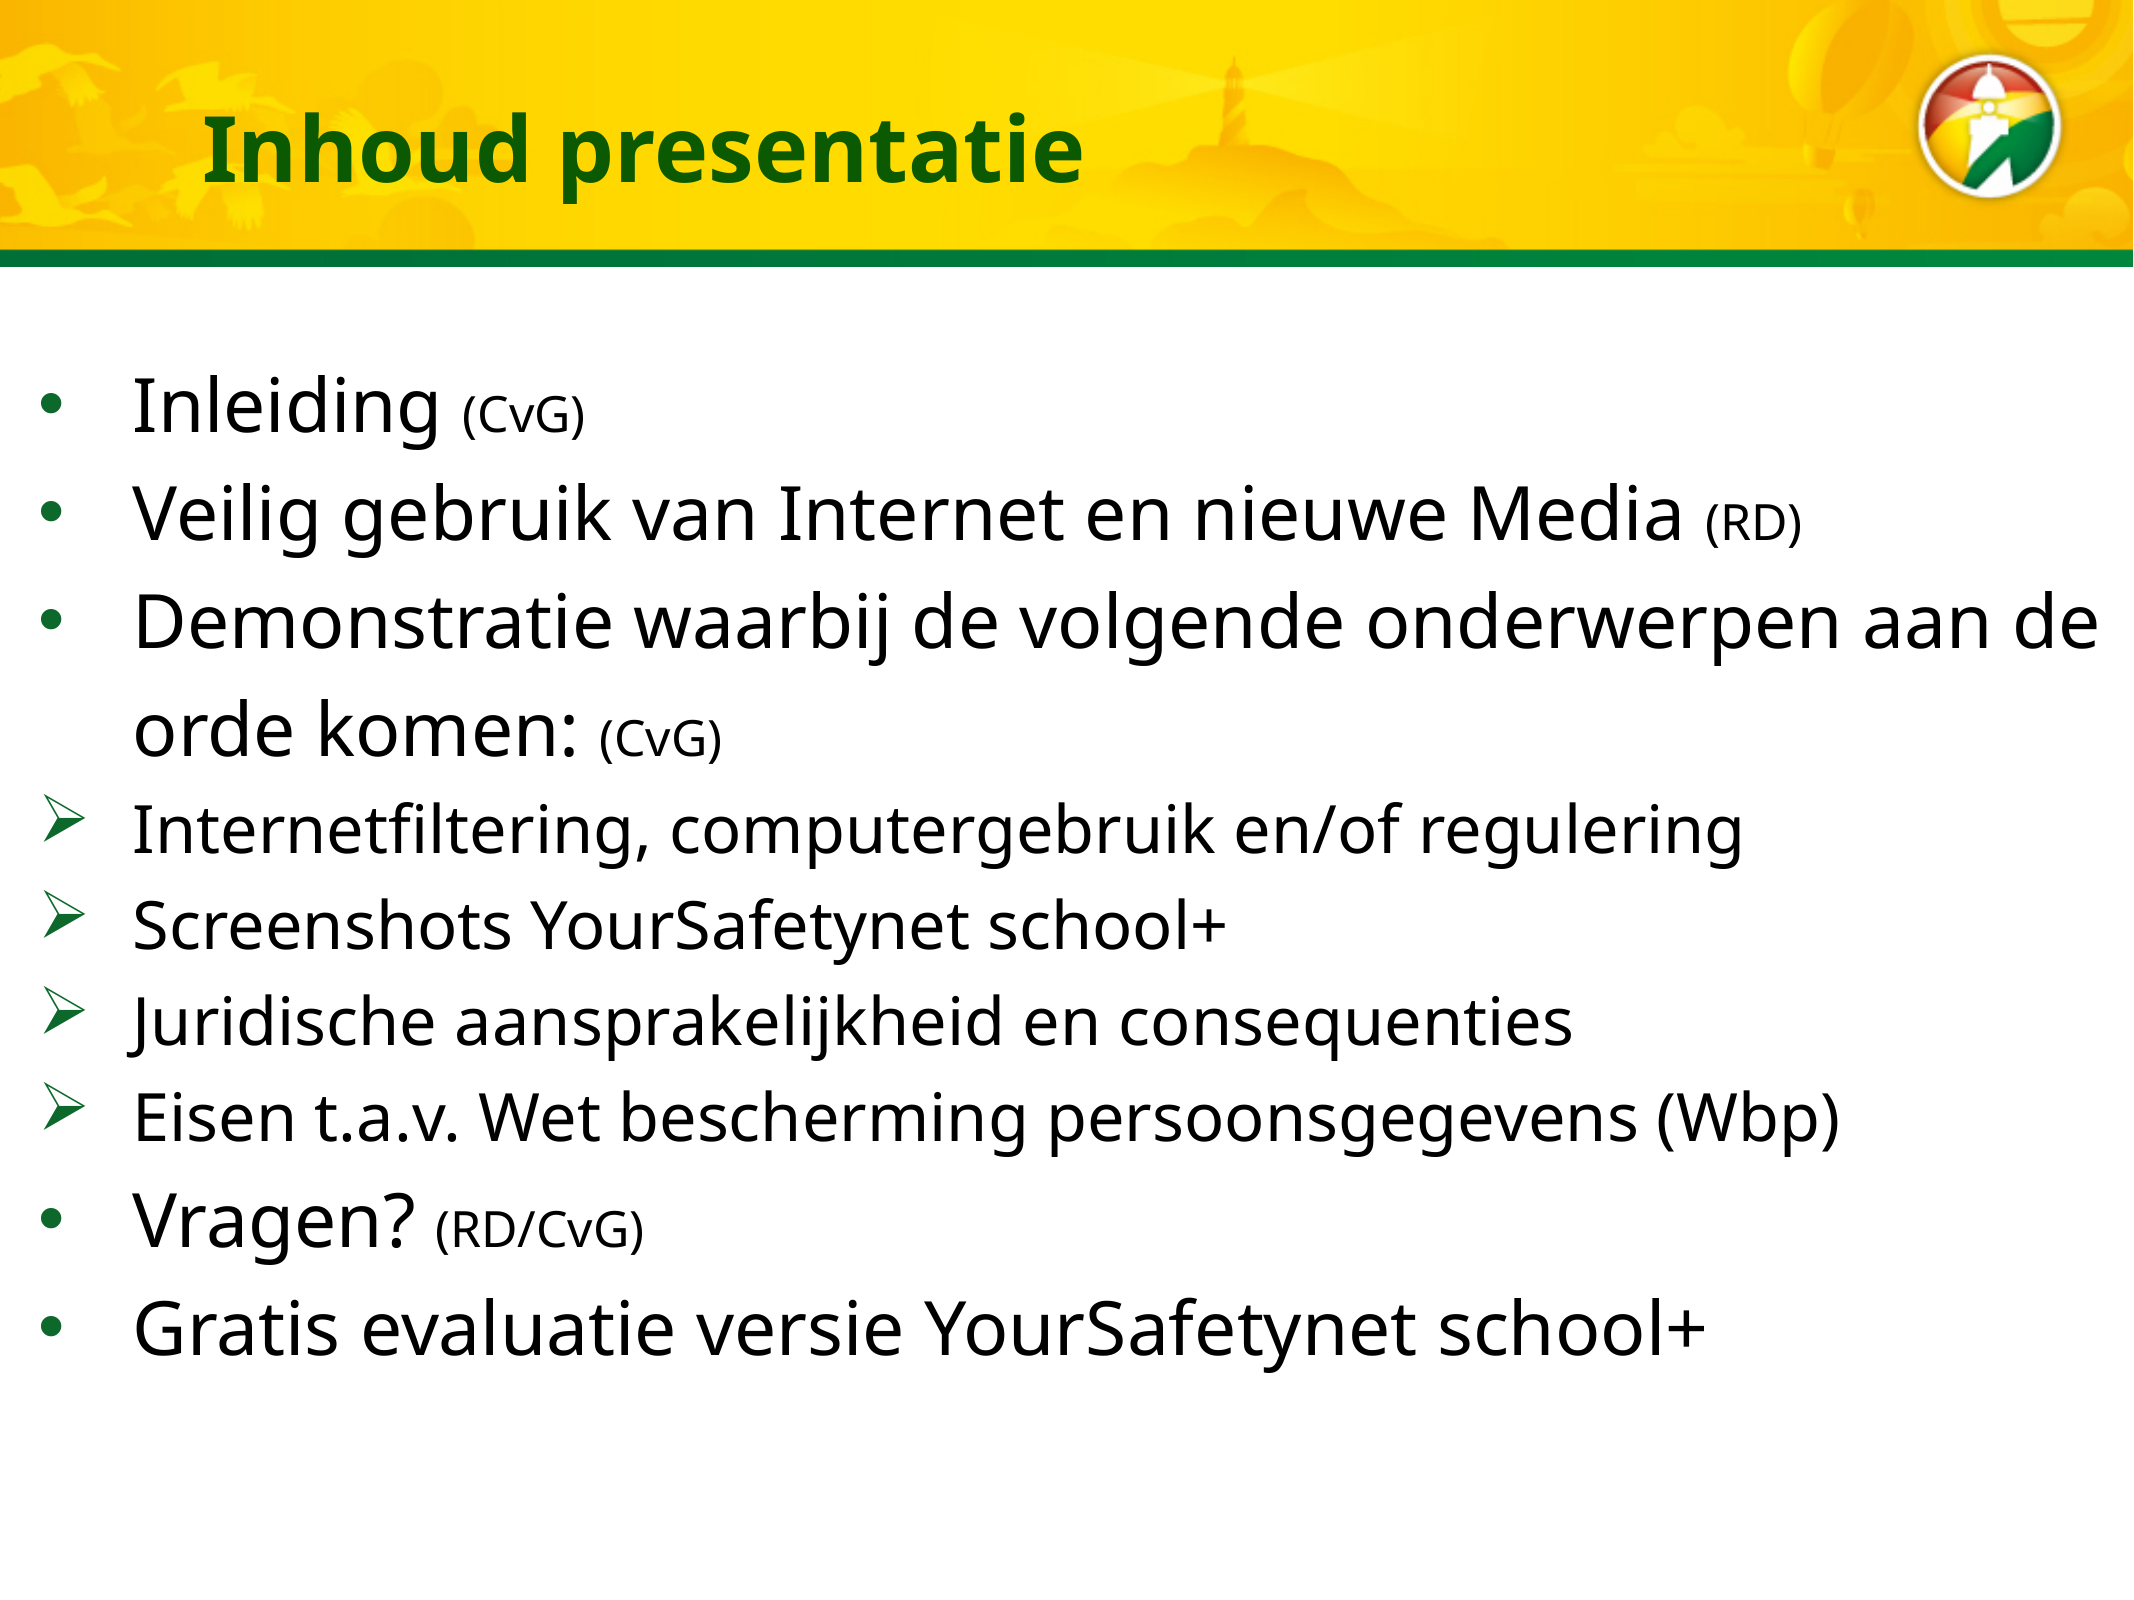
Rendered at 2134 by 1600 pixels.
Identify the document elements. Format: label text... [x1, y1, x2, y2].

text_box Inleiding (CvG) Veilig gebruik van Internet en nieuwe Media (RD) Demonstratie waarbij de volgende onderwerpen aan de orde komen: (CvG) Internetfiltering, computergebruik en/of regulering Screenshots YourSafetynet school+ Juridische aansprakelijkheid en consequenties Eisen t.a.v. Wet bescherming persoonsgegevens (Wbp) Vragen? (RD/CvG) Gratis evaluatie versie YourSafetynet school+ [38, 339, 2134, 1509]
picture [0, 0, 2134, 267]
